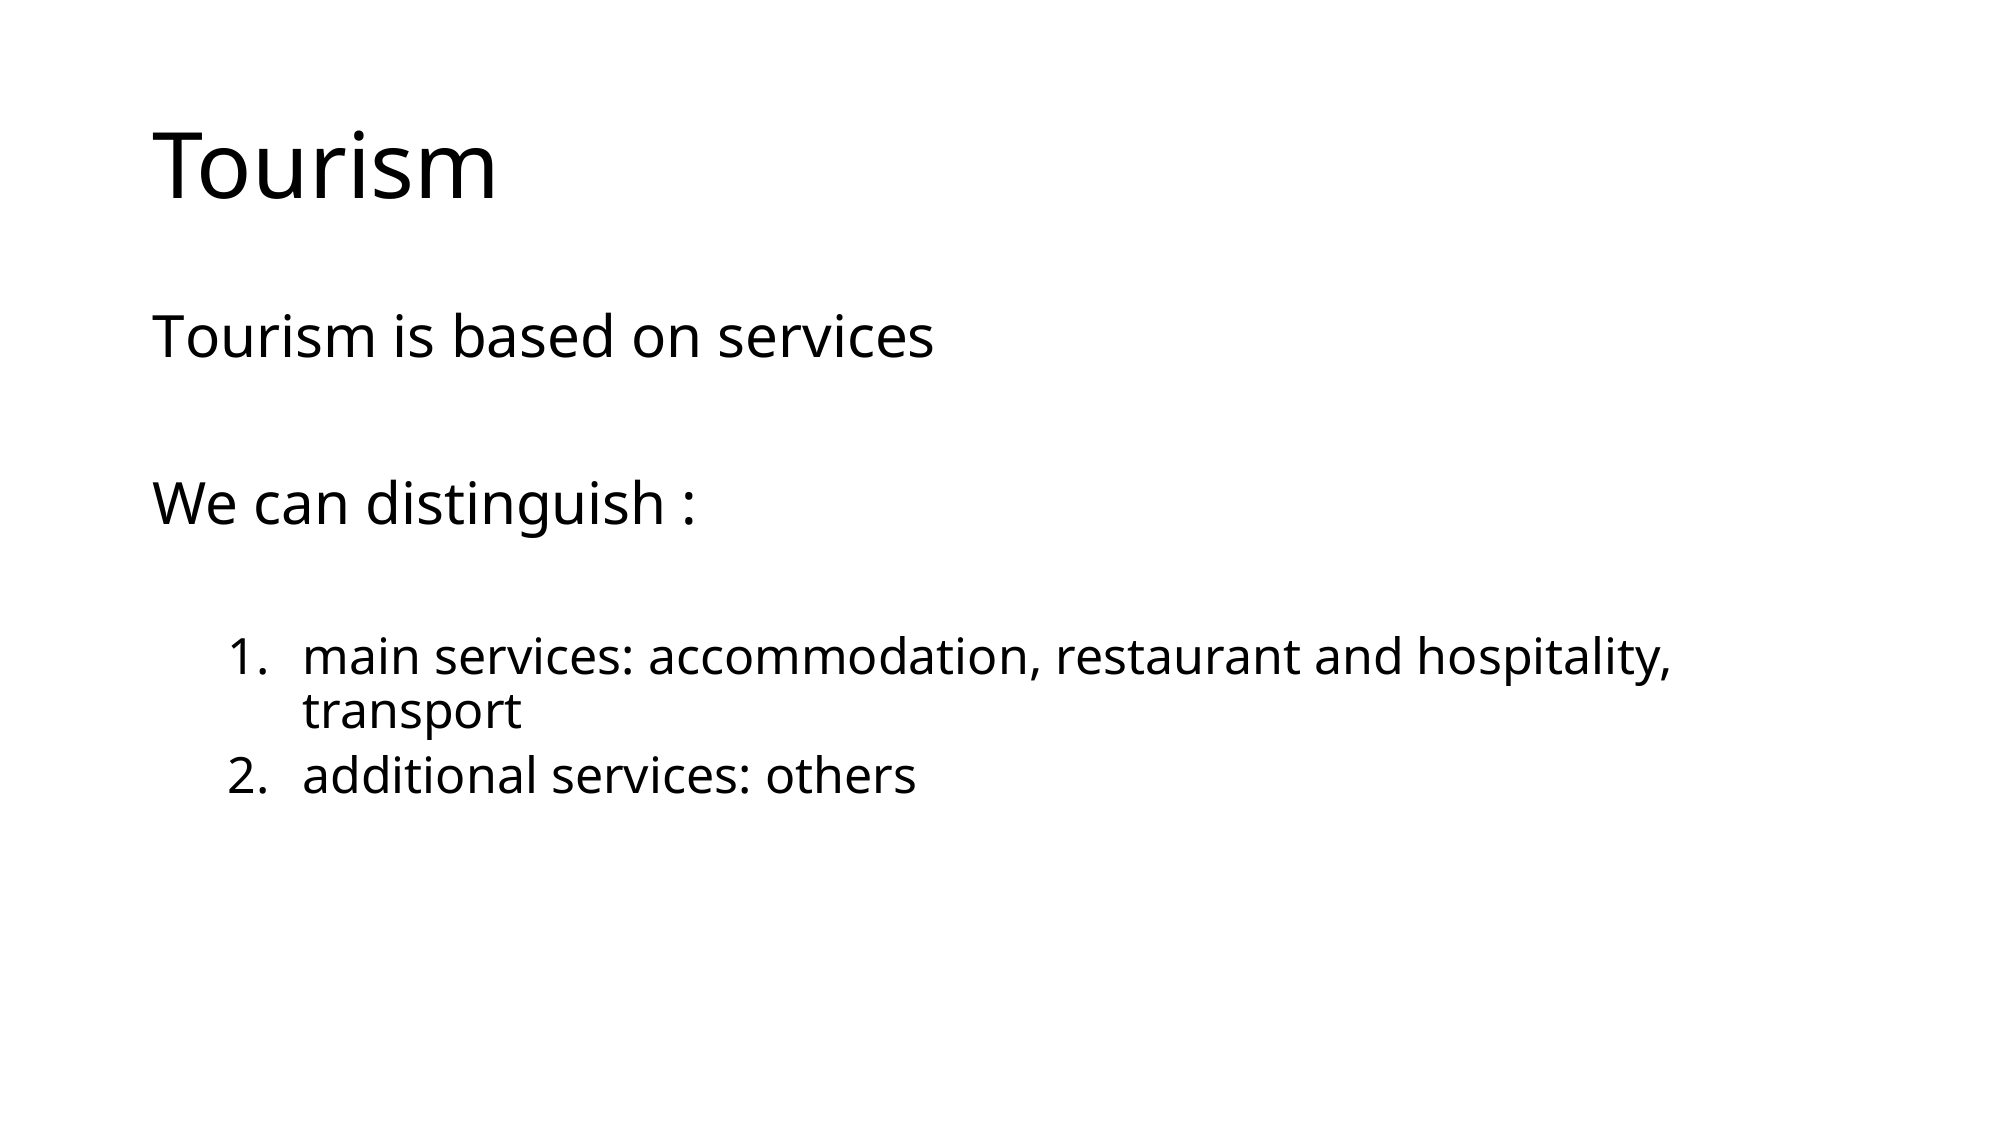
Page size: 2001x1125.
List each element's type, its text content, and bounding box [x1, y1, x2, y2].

title Tourism [137, 59, 1863, 278]
list Tourism is based on services We can distinguish : main services: accommodation, restaurant and hospitality, transport additional services: others [137, 299, 1863, 1014]
